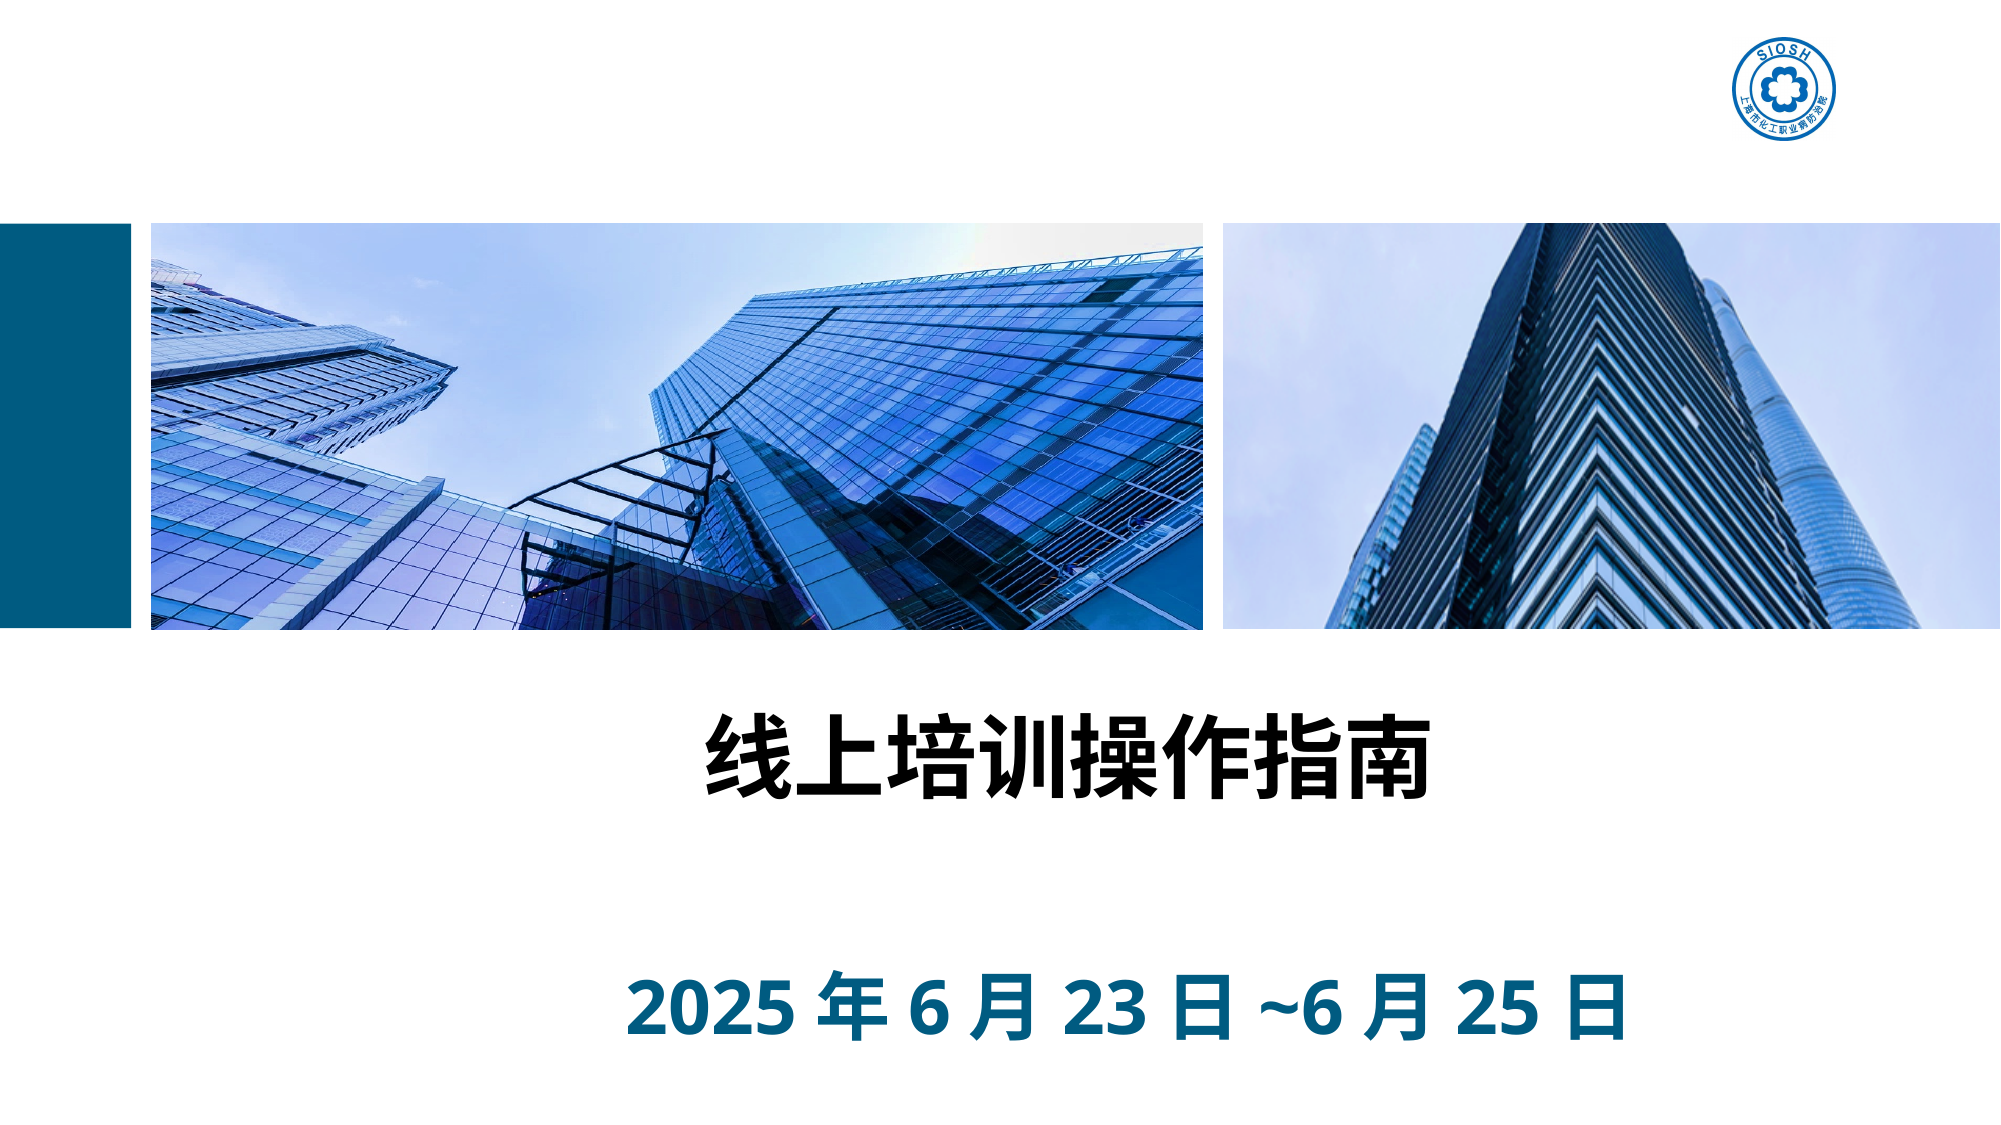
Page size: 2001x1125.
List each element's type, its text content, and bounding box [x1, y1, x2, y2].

text_box [0, 221, 133, 630]
text_box 线上培训操作指南 [687, 692, 1451, 817]
picture [151, 223, 1203, 630]
picture [1732, 37, 1836, 141]
text_box 2025年6月23日~6月25日 [610, 952, 1687, 1057]
picture [1223, 223, 2001, 629]
